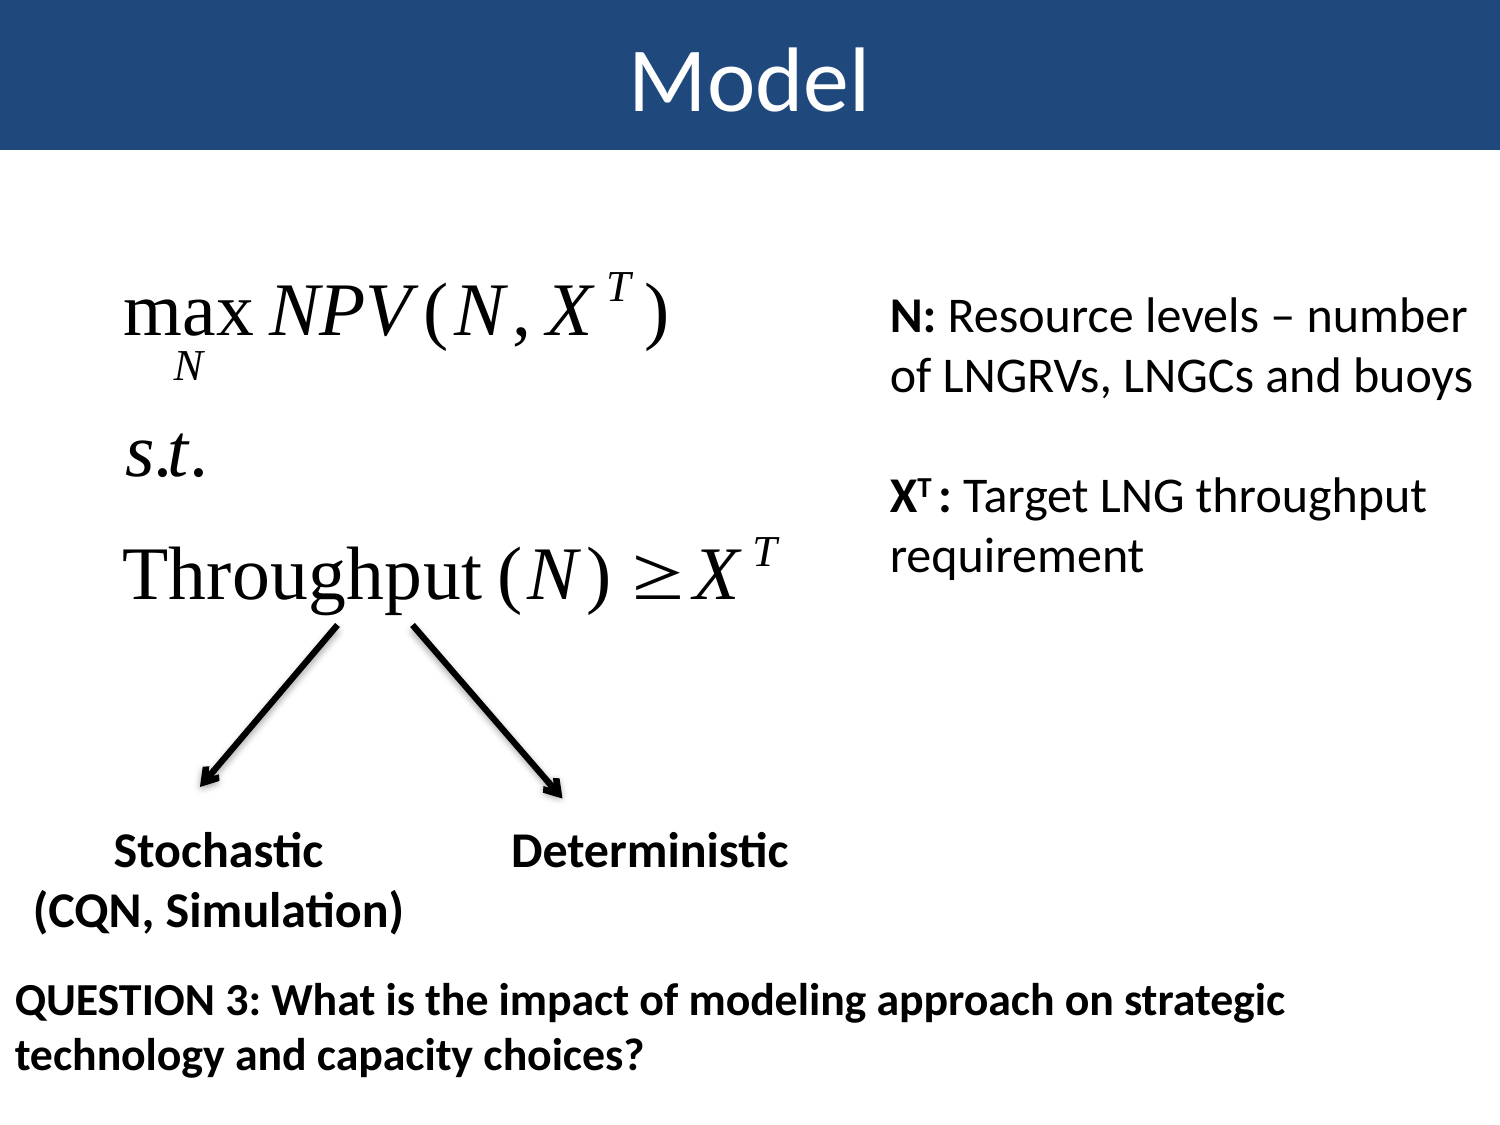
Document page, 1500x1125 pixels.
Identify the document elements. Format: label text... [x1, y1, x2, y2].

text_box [0, 624, 851, 937]
text_box QUESTION 3: What is the impact of modeling approach on strategic technology and capacity choices? [0, 962, 1500, 1088]
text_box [112, 249, 800, 623]
title Model [0, 0, 1500, 150]
text_box N: Resource levels – number of LNGRVs, LNGCs and buoys XT : Target LNG throughput requirement [875, 274, 1500, 590]
